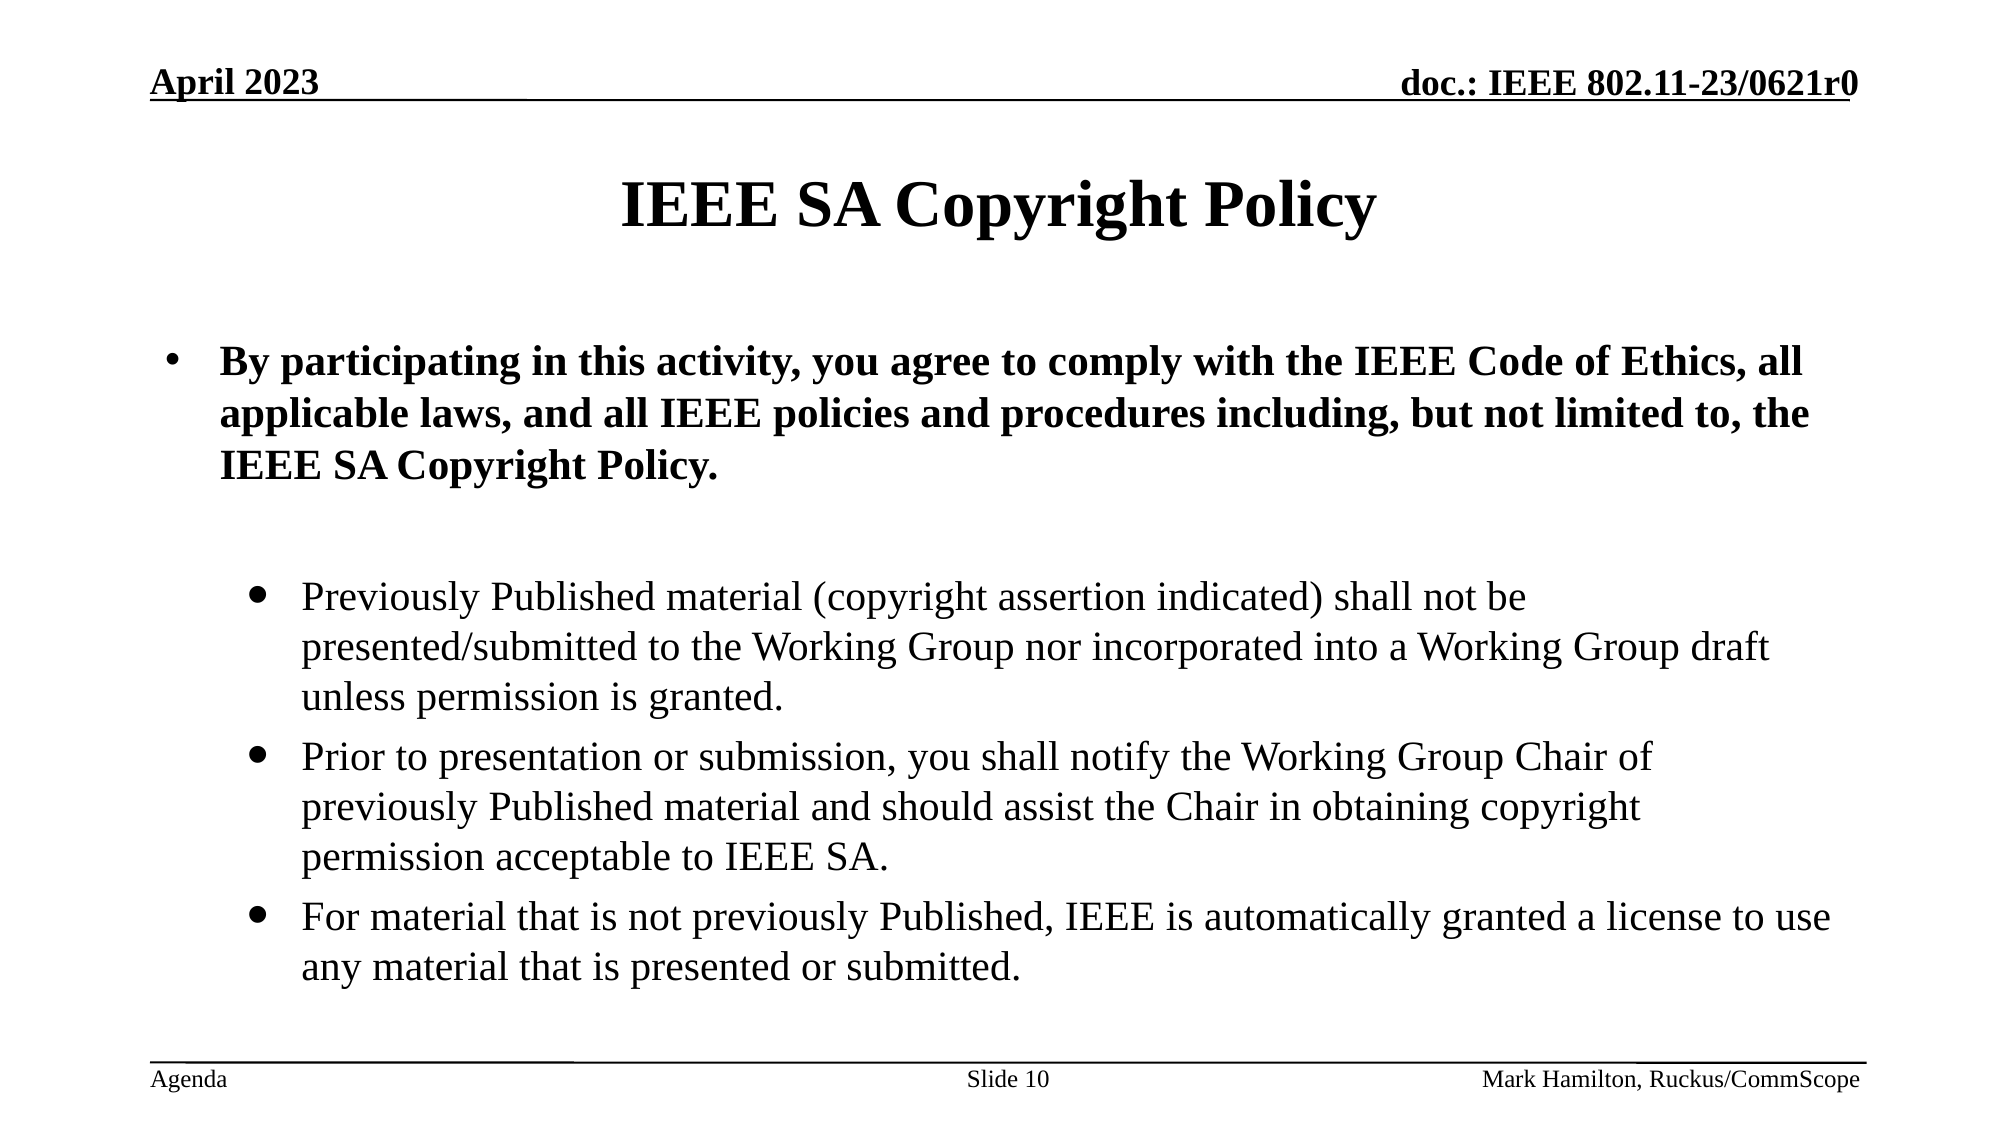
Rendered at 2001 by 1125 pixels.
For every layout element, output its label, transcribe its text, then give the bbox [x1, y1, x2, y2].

list By participating in this activity, you agree to comply with the IEEE Code of Ethics, all applicable laws, and all IEEE policies and procedures including, but not limited to, the IEEE SA Copyright Policy. Previously Published material (copyright assertion indicated) shall not be presented/submitted to the Working Group nor incorporated into a Working Group draft unless permission is granted. Prior to presentation or submission, you shall notify the Working Group Chair of previously Published material and should assist the Chair in obtaining copyright permission acceptable to IEEE SA. For material that is not previously Published, IEEE is automatically granted a license to use any material that is presented or submitted. [149, 324, 1850, 1000]
slide_number Slide 10 [950, 1061, 1067, 1123]
title IEEE SA Copyright Policy [149, 112, 1850, 288]
